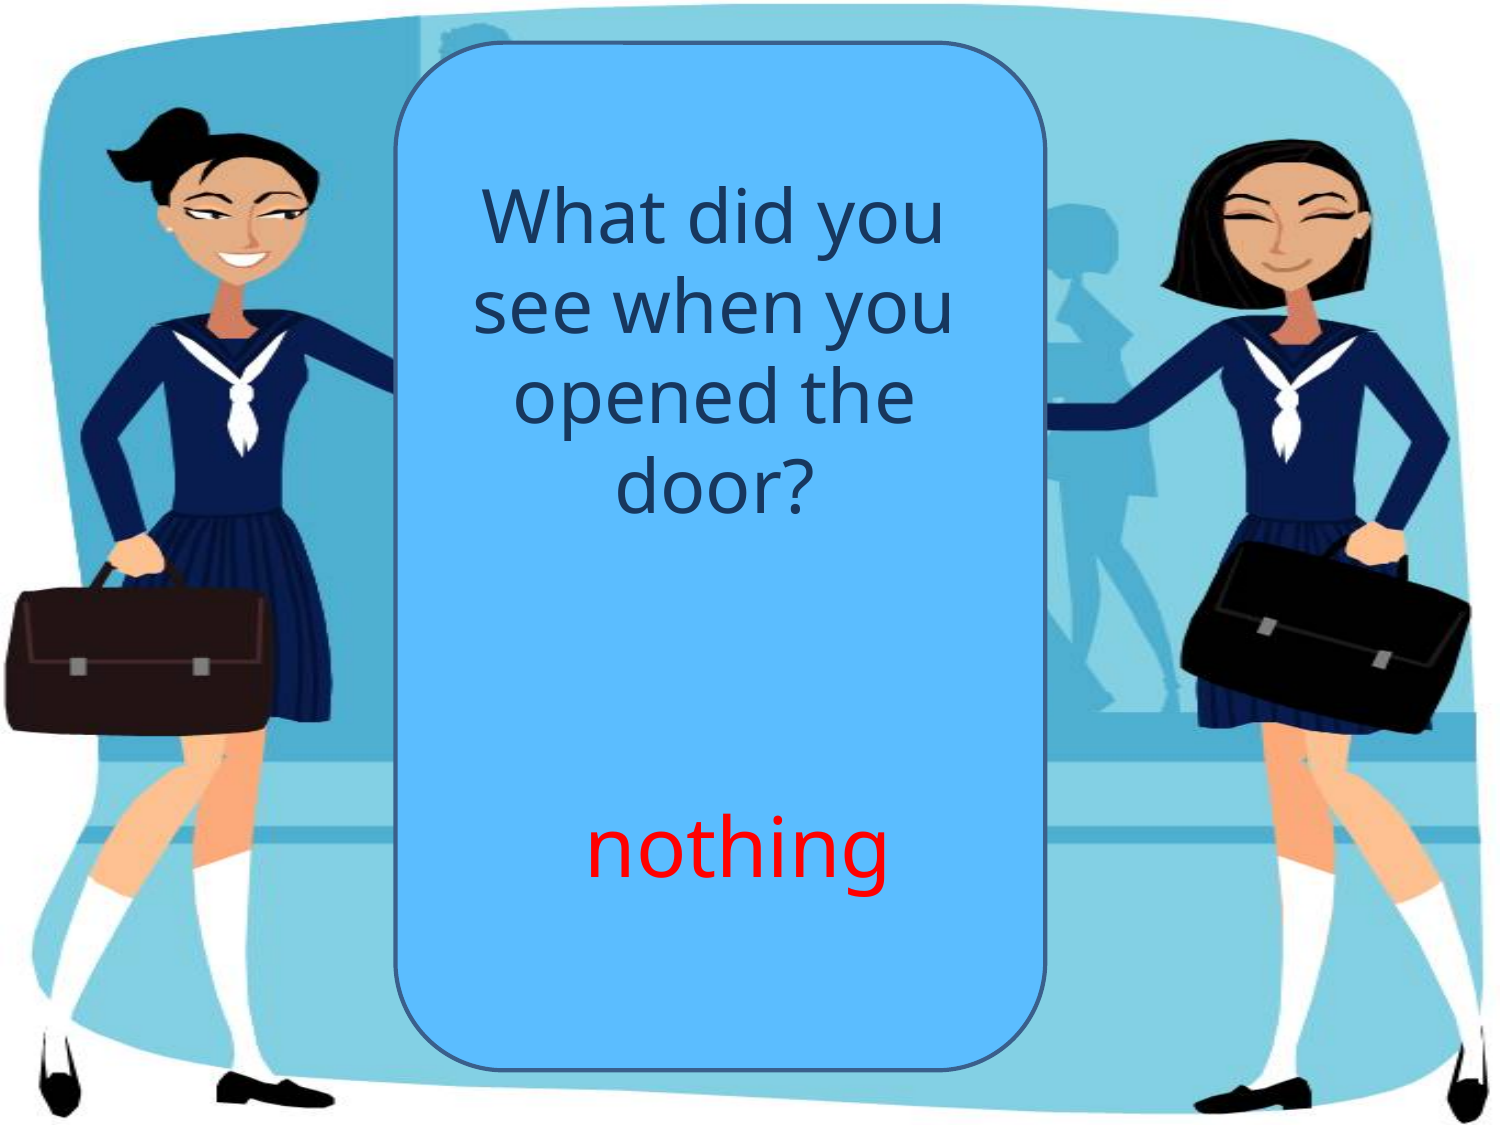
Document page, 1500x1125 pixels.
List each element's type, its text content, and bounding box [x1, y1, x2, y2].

picture [0, 0, 1500, 1125]
text_box nothing [442, 786, 1034, 902]
text_box What did you see when you opened the door? [419, 160, 1010, 536]
text_box [393, 40, 1048, 1073]
